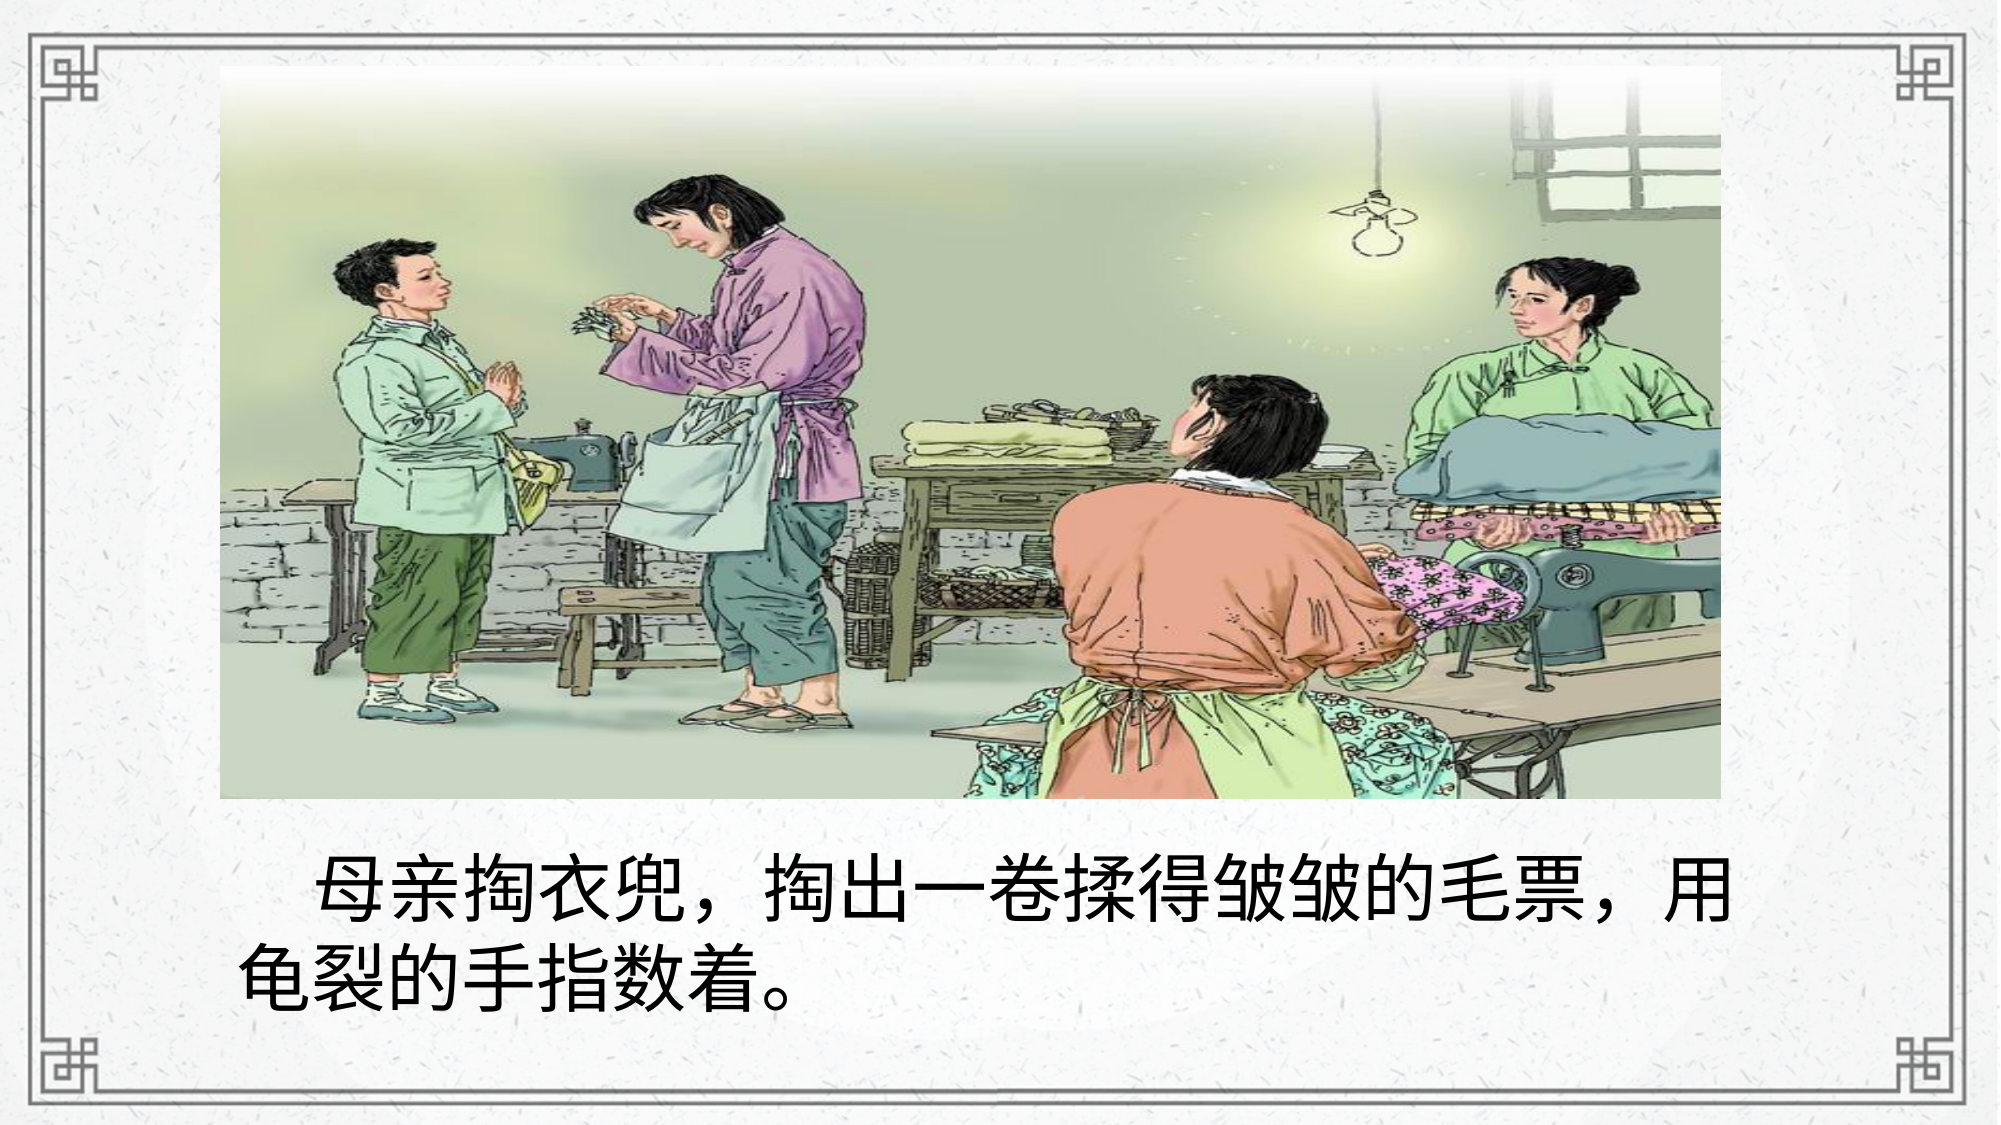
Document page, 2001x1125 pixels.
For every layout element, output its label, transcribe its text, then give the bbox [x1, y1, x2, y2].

picture [0, 0, 2001, 1125]
text_box 母亲掏衣兜，掏出一卷揉得皱皱的毛票，用 龟裂的手指数着。 [221, 834, 1753, 1029]
